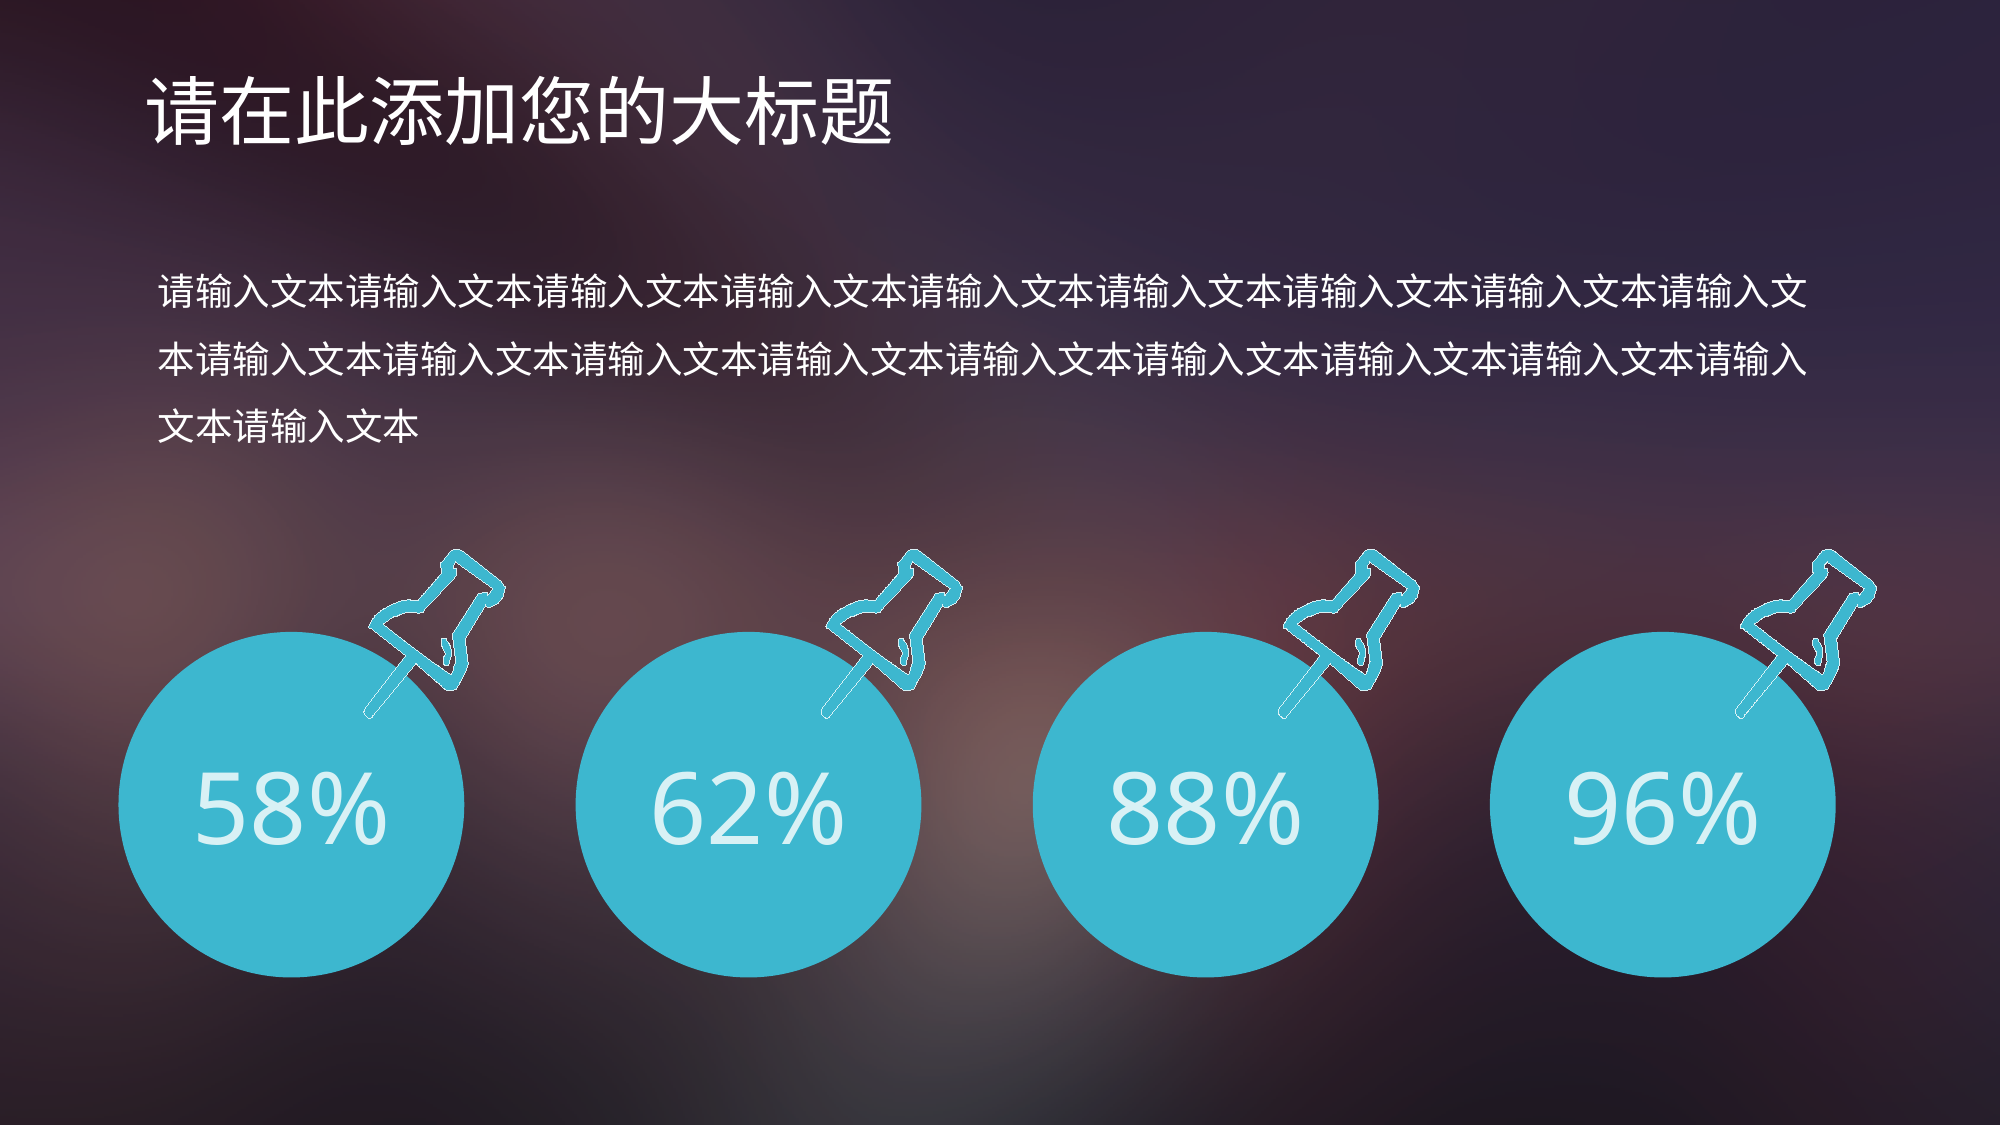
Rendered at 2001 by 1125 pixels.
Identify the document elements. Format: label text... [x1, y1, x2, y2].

picture [0, 0, 2000, 1125]
title 请在此添加您的大标题 [129, 45, 1771, 185]
text_box [363, 549, 506, 719]
text_box 96% [1489, 631, 1836, 978]
text_box [1278, 549, 1420, 719]
text_box 请输入文本请输入文本请输入文本请输入文本请输入文本请输入文本请输入文本请输入文本请输入文本请输入文本请输入文本请输入文本请输入文本请输入文本请输入文本请输入文本请输入文本请输入文本请输入文本 [142, 237, 1858, 457]
text_box [821, 549, 963, 719]
text_box 88% [1032, 631, 1379, 978]
text_box [1735, 549, 1877, 719]
text_box 58% [118, 631, 465, 978]
text_box 62% [575, 631, 922, 978]
